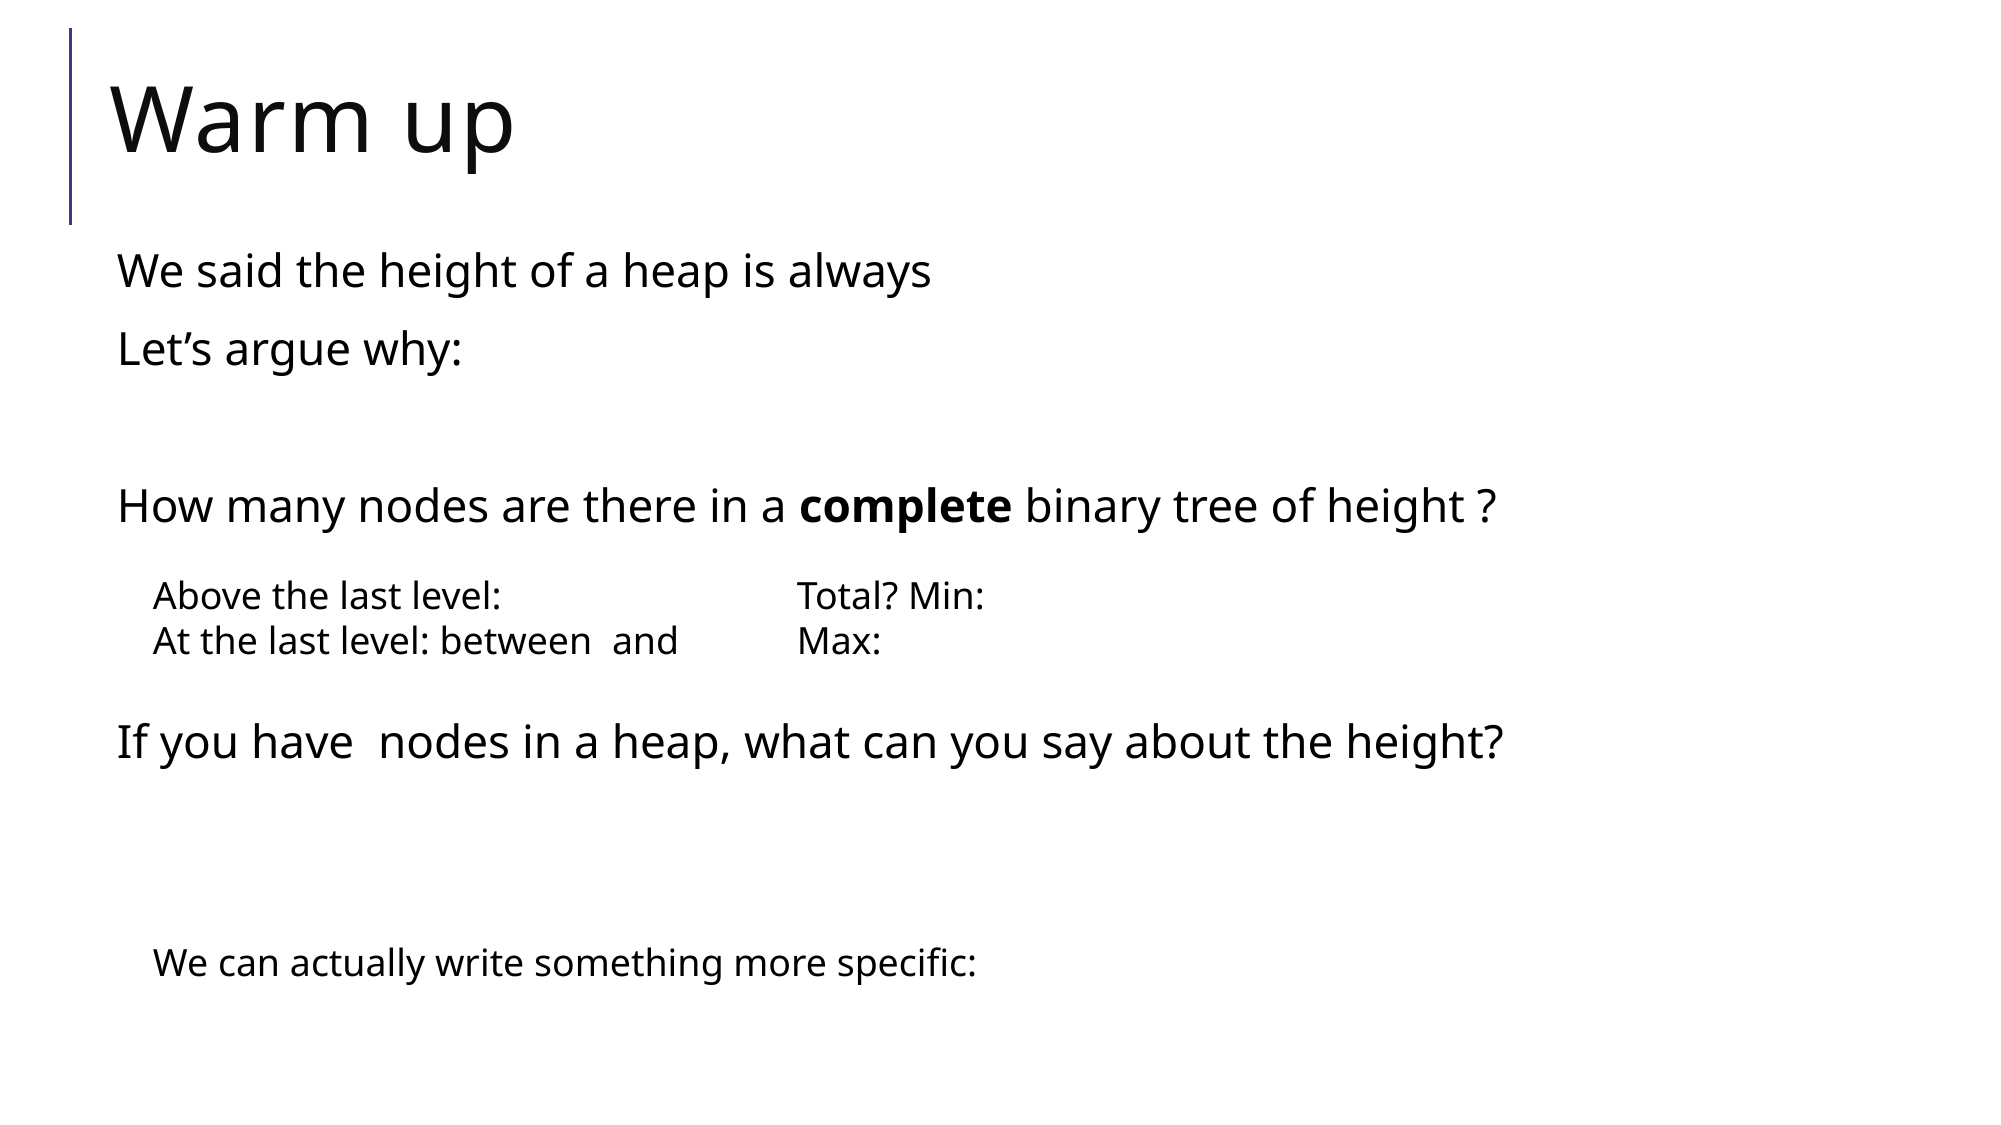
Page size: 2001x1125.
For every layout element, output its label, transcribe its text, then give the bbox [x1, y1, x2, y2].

title Warm up [94, 43, 1930, 210]
